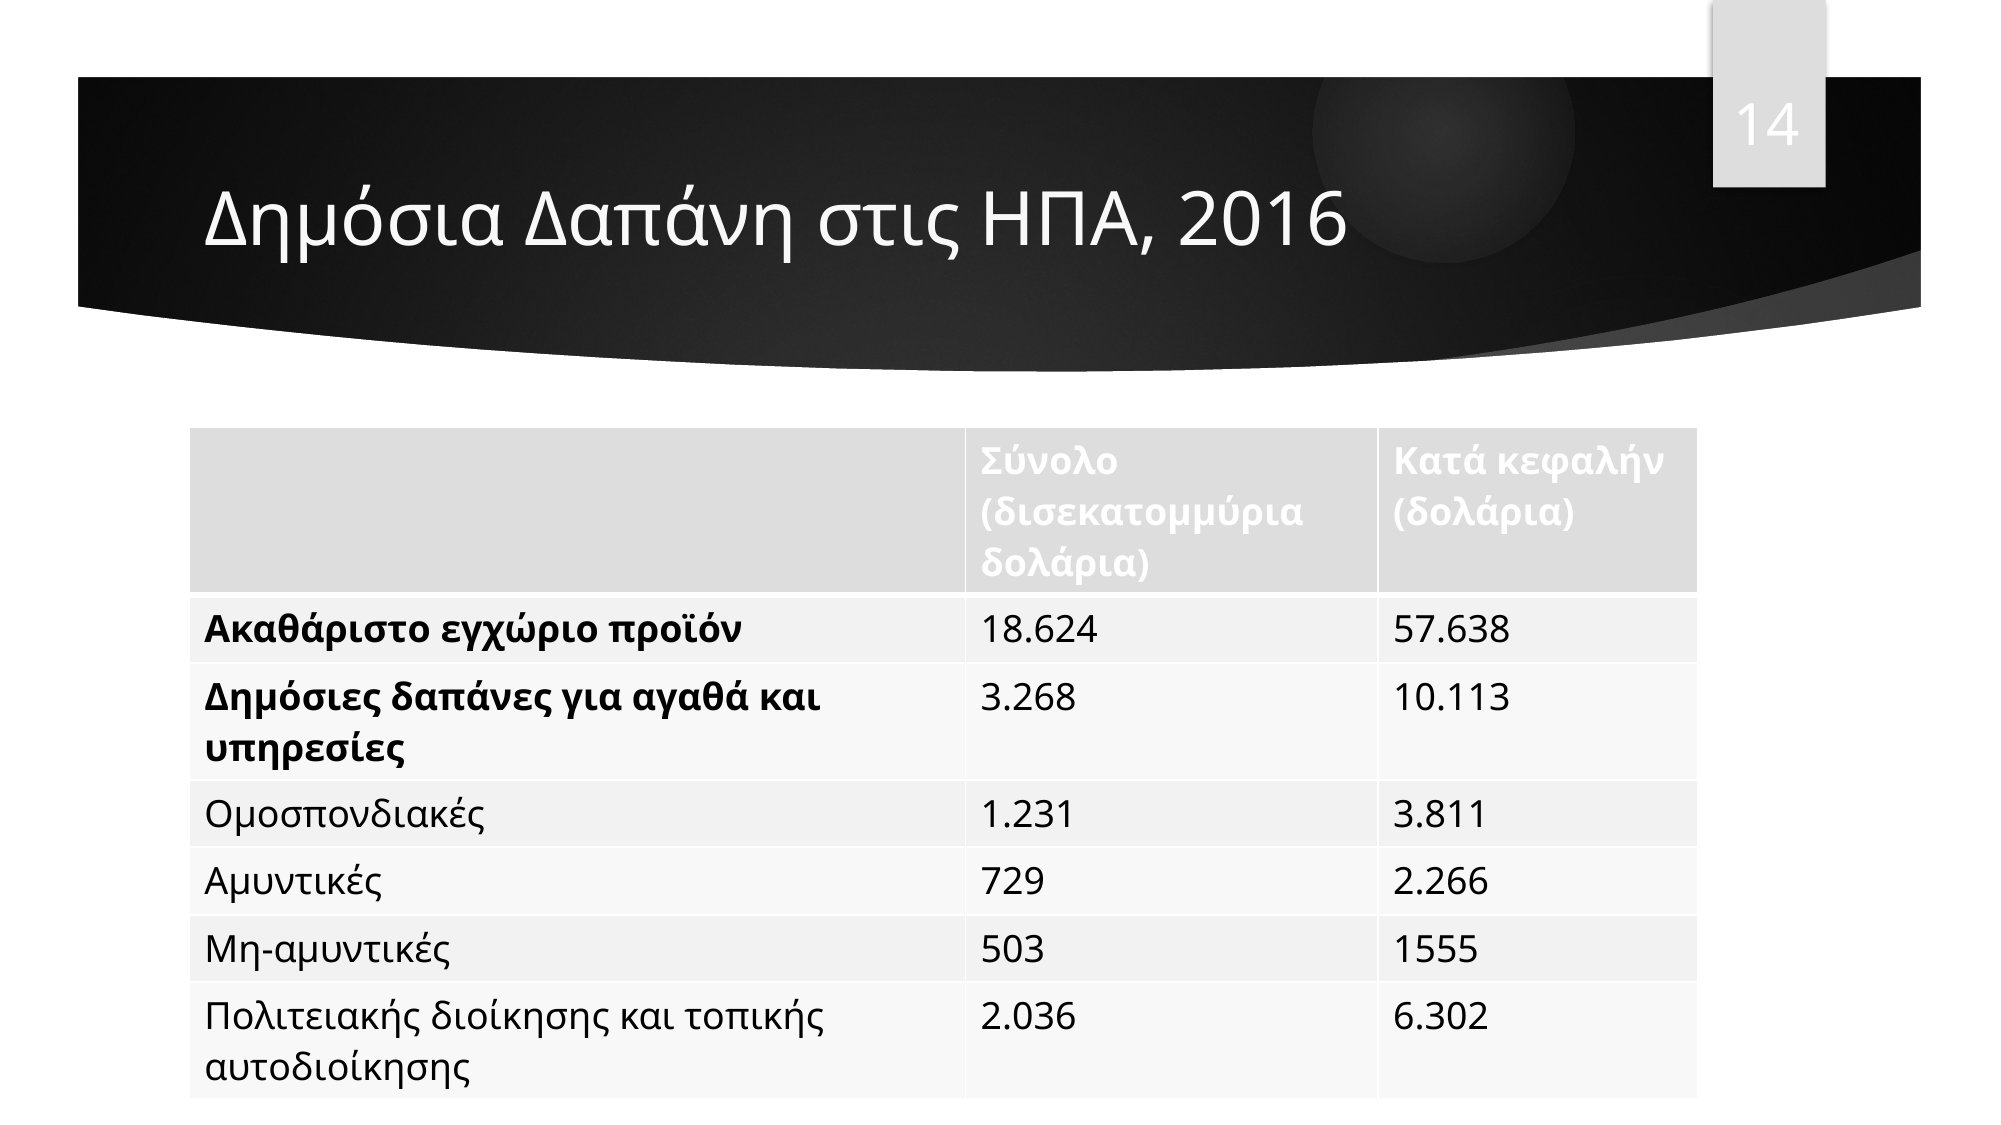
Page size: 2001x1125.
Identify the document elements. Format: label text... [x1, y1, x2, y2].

table_header Κατά κεφαλήν (δολάρια) [1379, 428, 1697, 592]
table_cell 1555 [1379, 916, 1697, 981]
slide_number 14 [1698, 48, 1836, 175]
table_cell 503 [966, 916, 1377, 981]
table_header Σύνολο (δισεκατομμύρια δολάρια) [966, 428, 1377, 592]
table_cell 6.302 [1379, 983, 1697, 1098]
table_cell Δημόσιες δαπάνες για αγαθά και υπηρεσίες [190, 664, 965, 779]
table_cell Πολιτειακής διοίκησης και τοπικής αυτοδιοίκησης [190, 983, 965, 1098]
table_cell 2.036 [966, 983, 1377, 1098]
table_header [190, 428, 965, 592]
table_cell Αμυντικές [190, 848, 965, 914]
table_cell 2.266 [1379, 848, 1697, 914]
title Δημόσια Δαπάνη στις ΗΠΑ, 2016 [189, 155, 1627, 275]
table_cell 3.811 [1379, 781, 1697, 846]
table_cell 10.113 [1379, 664, 1697, 779]
table_cell 3.268 [966, 664, 1377, 779]
table_cell 18.624 [966, 598, 1377, 662]
table_cell Ακαθάριστο εγχώριο προϊόν [190, 598, 965, 662]
table_cell Ομοσπονδιακές [190, 781, 965, 846]
table_cell Μη-αμυντικές [190, 916, 965, 981]
table_cell 729 [966, 848, 1377, 914]
table_cell 1.231 [966, 781, 1377, 846]
table_cell 57.638 [1379, 598, 1697, 662]
